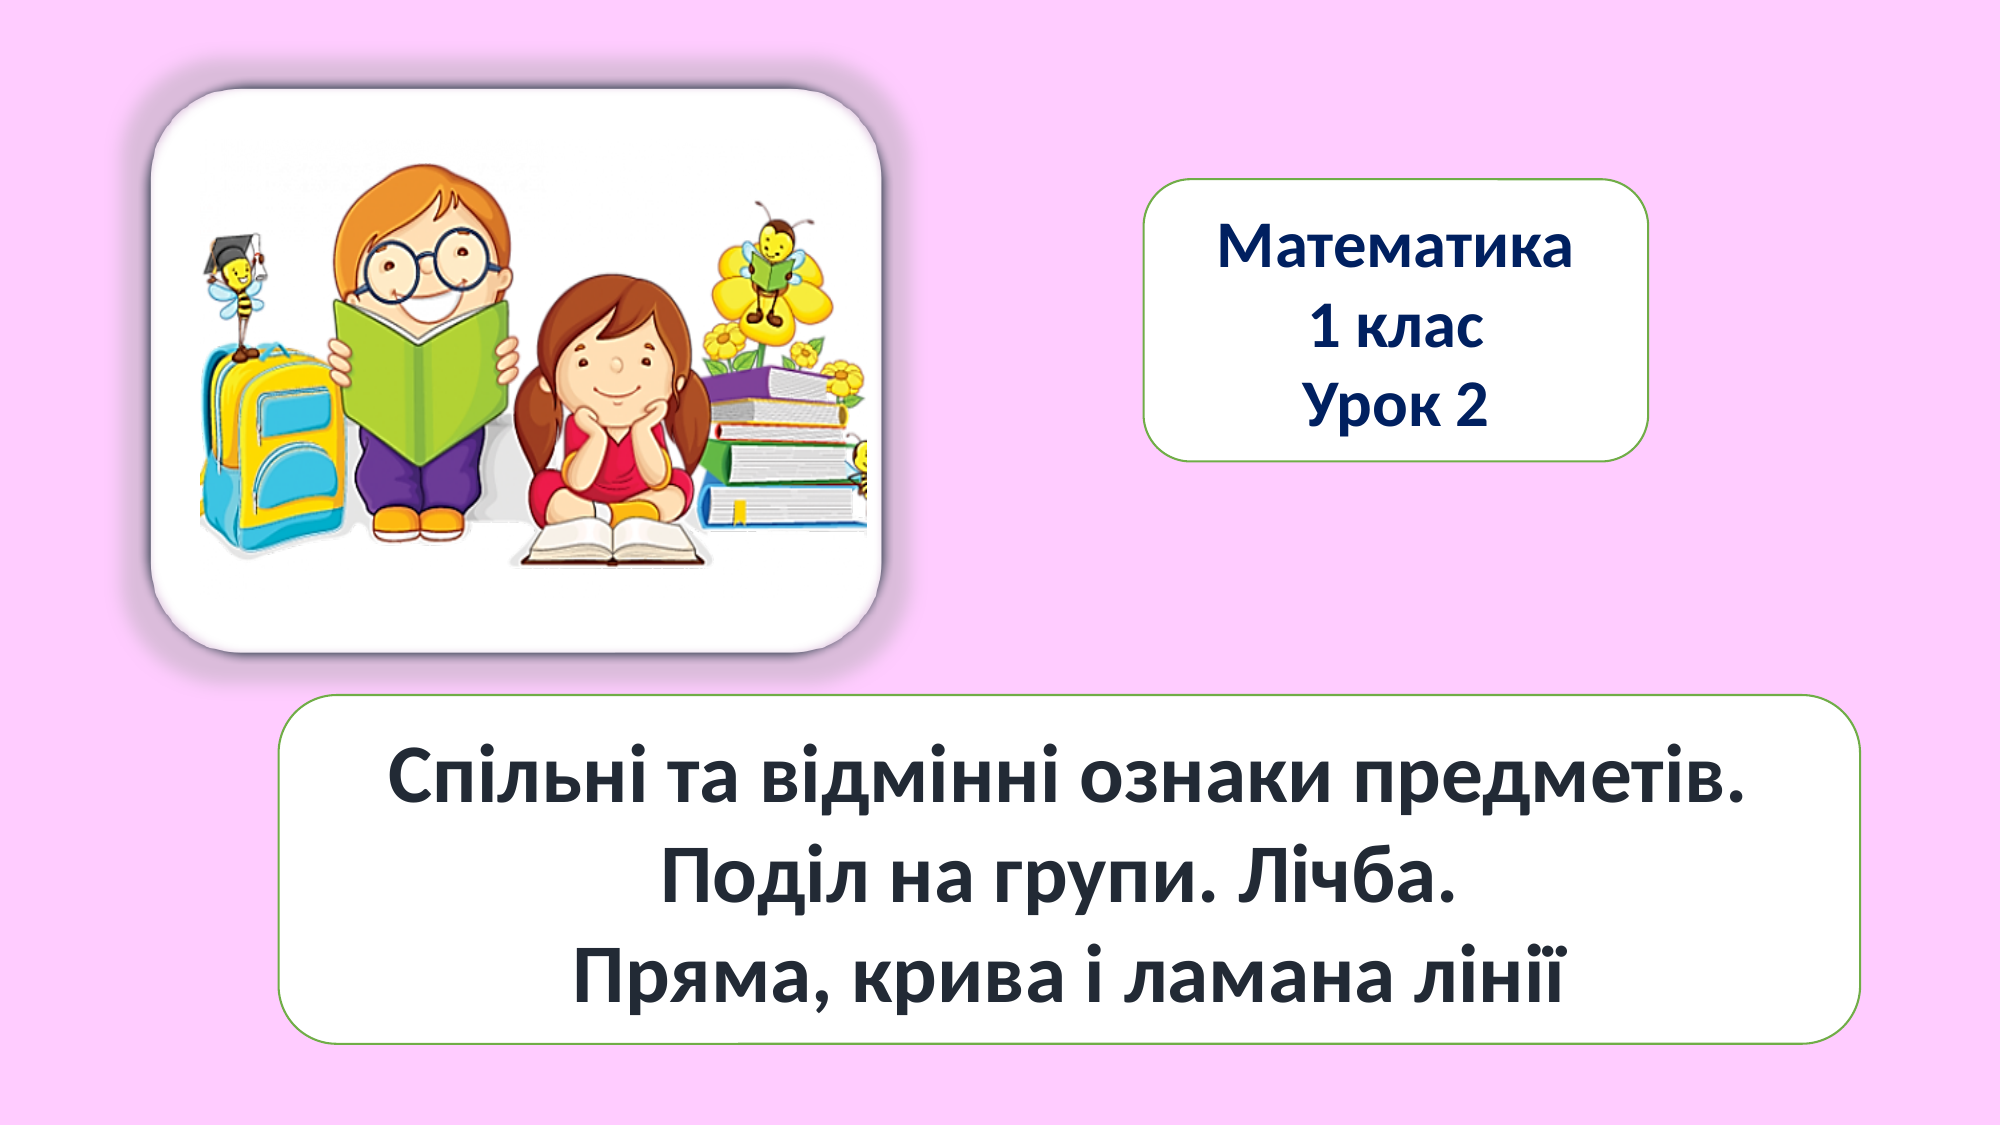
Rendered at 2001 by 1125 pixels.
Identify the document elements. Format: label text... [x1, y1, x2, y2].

text_box Математика 1 клас Урок 2 [1142, 178, 1650, 463]
text_box [867, 160, 873, 582]
picture [200, 139, 867, 601]
text_box [161, 98, 859, 644]
text_box Спільні та відмінні ознаки предметів. Поділ на групи. Лічба. Пряма, крива і ламана лінії [277, 693, 1862, 1045]
